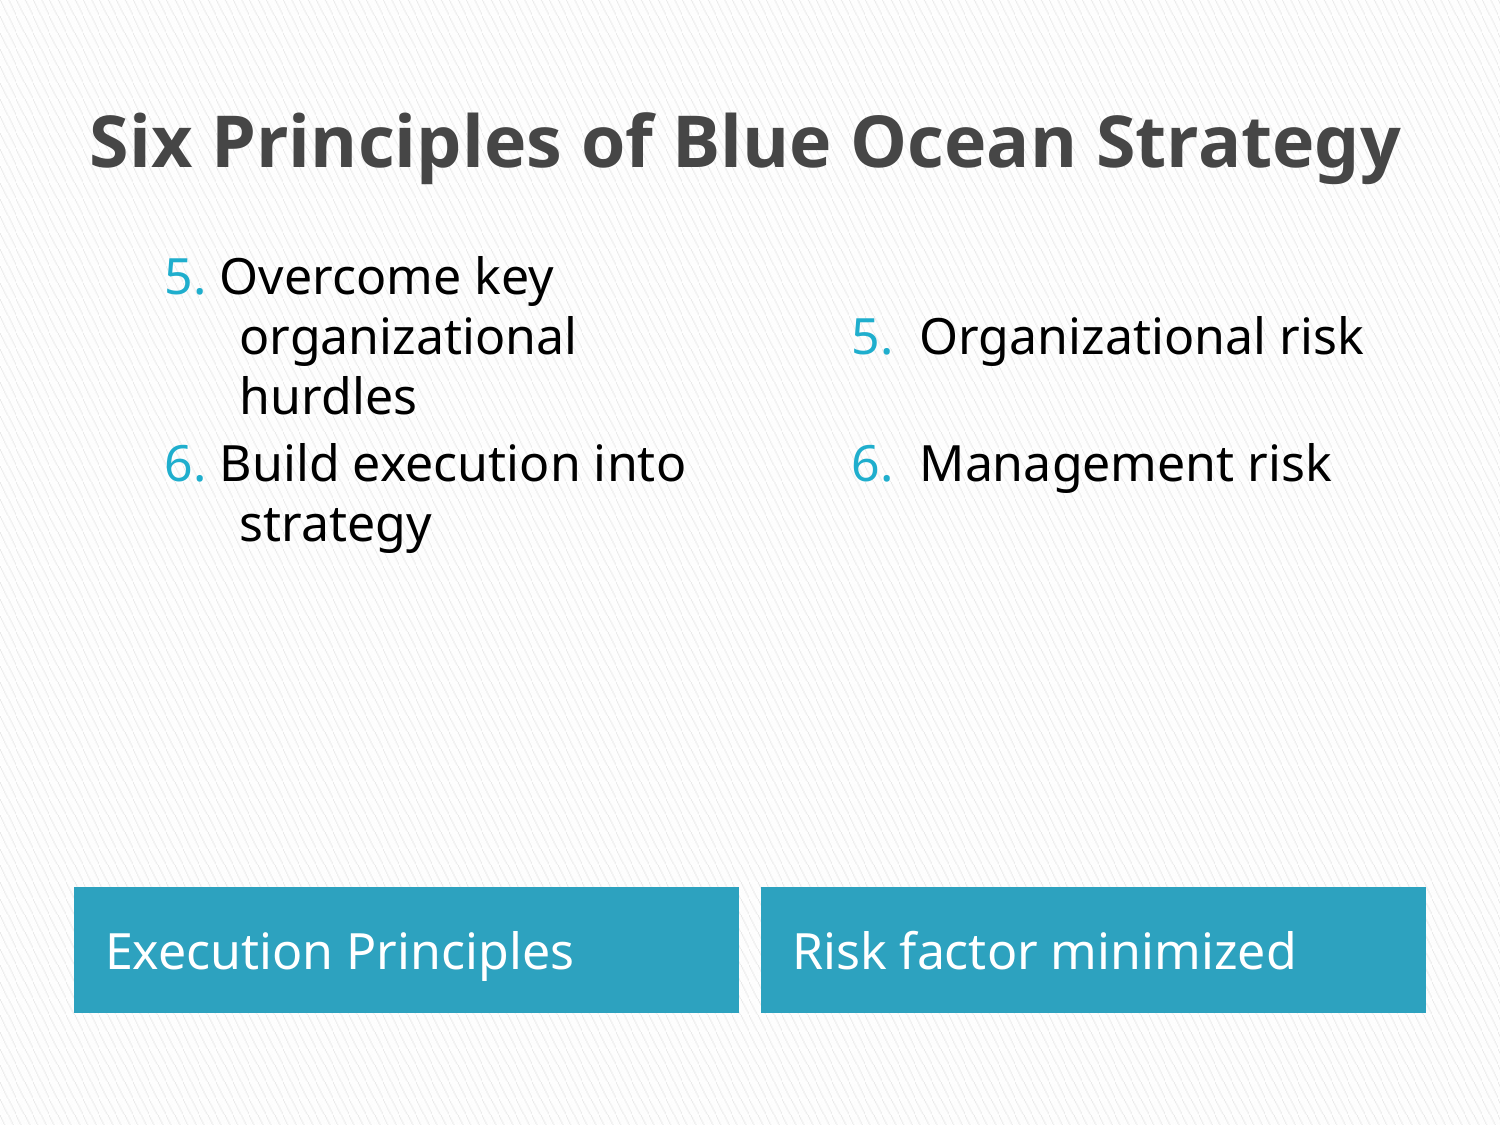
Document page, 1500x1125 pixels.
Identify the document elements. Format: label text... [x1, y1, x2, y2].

list Risk factor minimized [761, 887, 1426, 1013]
list 5. Overcome key organizational hurdles 6. Build execution into strategy [75, 236, 738, 884]
list Execution Principles [74, 887, 739, 1013]
title Six Principles of Blue Ocean Strategy [75, 44, 1425, 233]
list 5. Organizational risk 6. Management risk [761, 236, 1425, 884]
